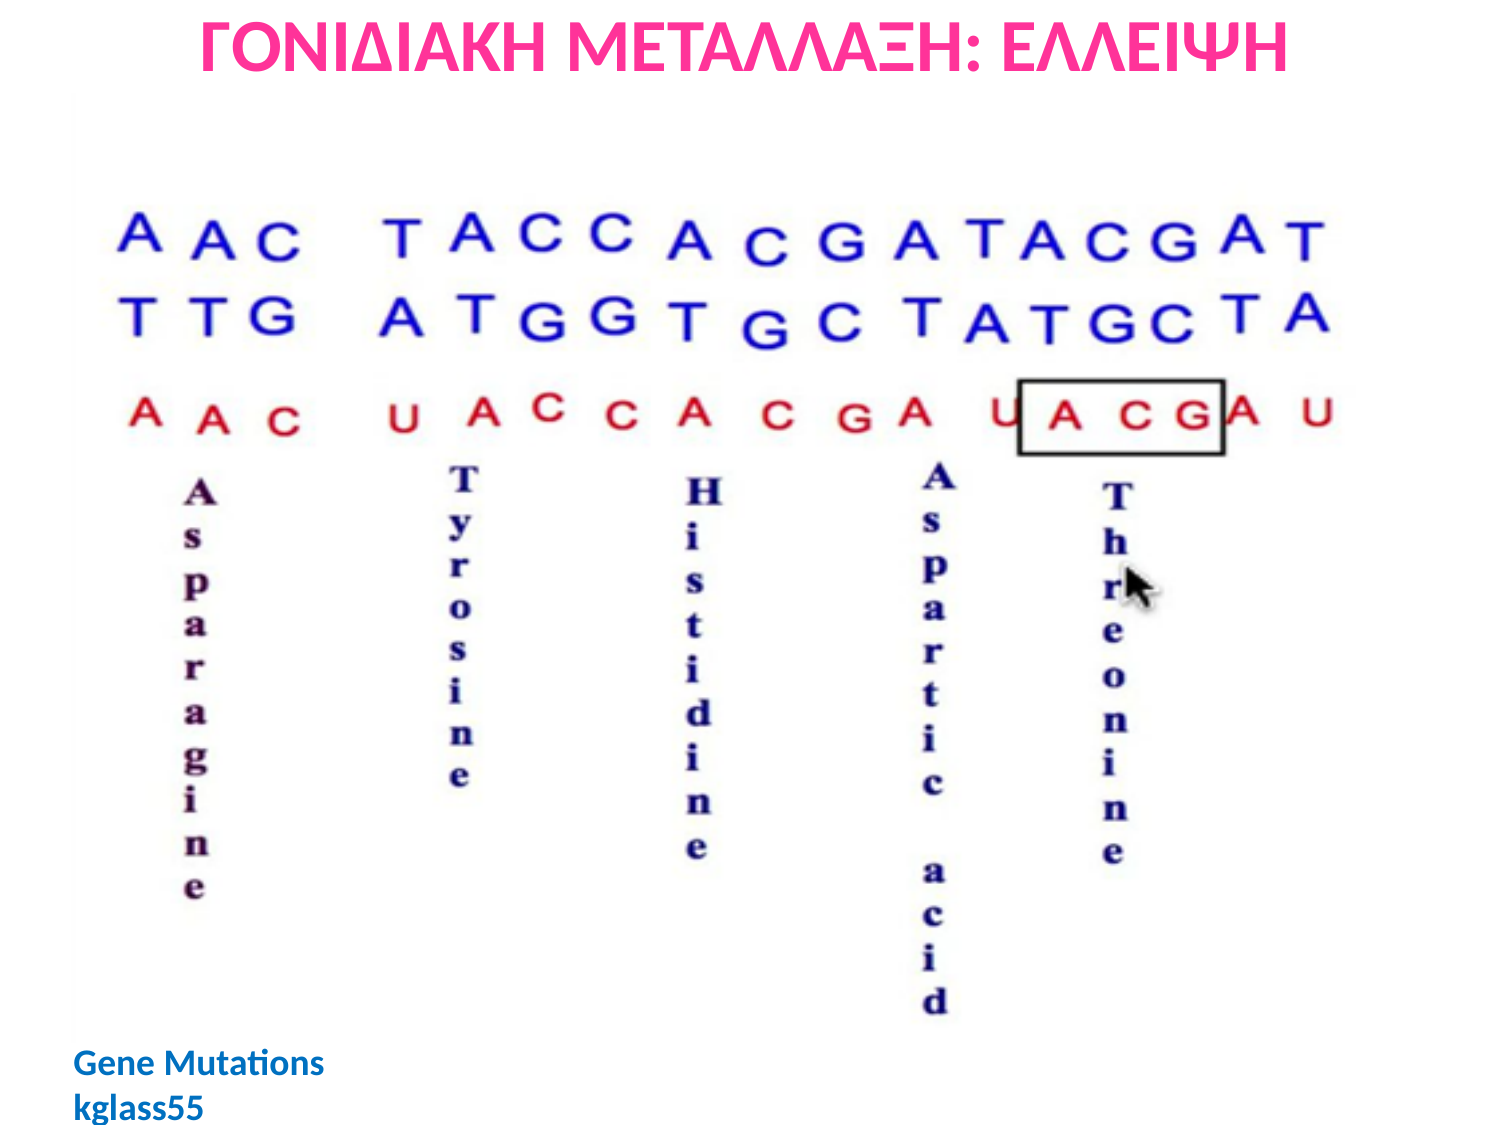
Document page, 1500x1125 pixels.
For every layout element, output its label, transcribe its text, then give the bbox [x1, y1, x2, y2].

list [70, 93, 1430, 1044]
text_box Gene Mutations kglass55 [58, 1030, 610, 1125]
title ΓΟΝΙΔΙΑΚΗ ΜΕΤΑΛΛΑΞH: ΕΛΛΕΙΨΗ [70, 0, 1421, 82]
